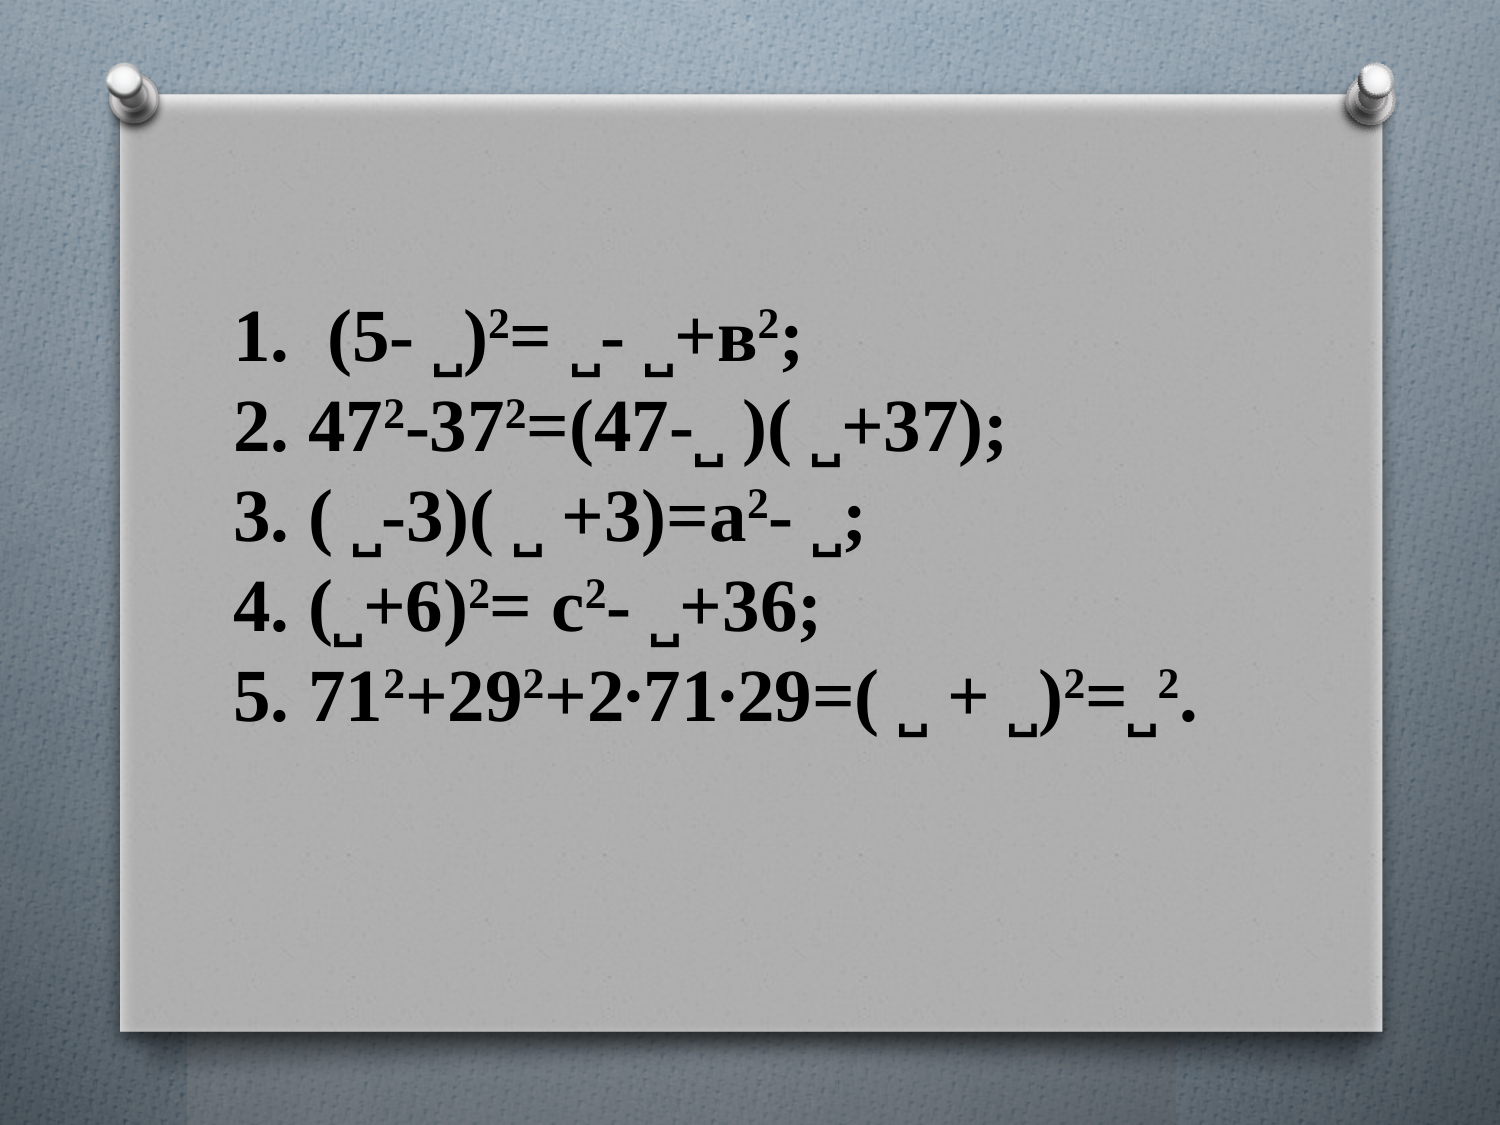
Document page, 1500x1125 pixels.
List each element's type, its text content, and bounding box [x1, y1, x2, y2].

picture [75, 31, 197, 152]
text_box 1. (5- ˽)2= ˽- ˽+в2; 2. 472-372=(47-˽ )( ˽+37); 3. ( ˽-3)( ˽ +3)=a2- ˽; 4. (˽+6)2= с2- ˽+36; 5. 712+292+2∙71∙29=( ˽ + ˽)2=˽2. [218, 278, 1365, 834]
picture [1317, 35, 1439, 156]
